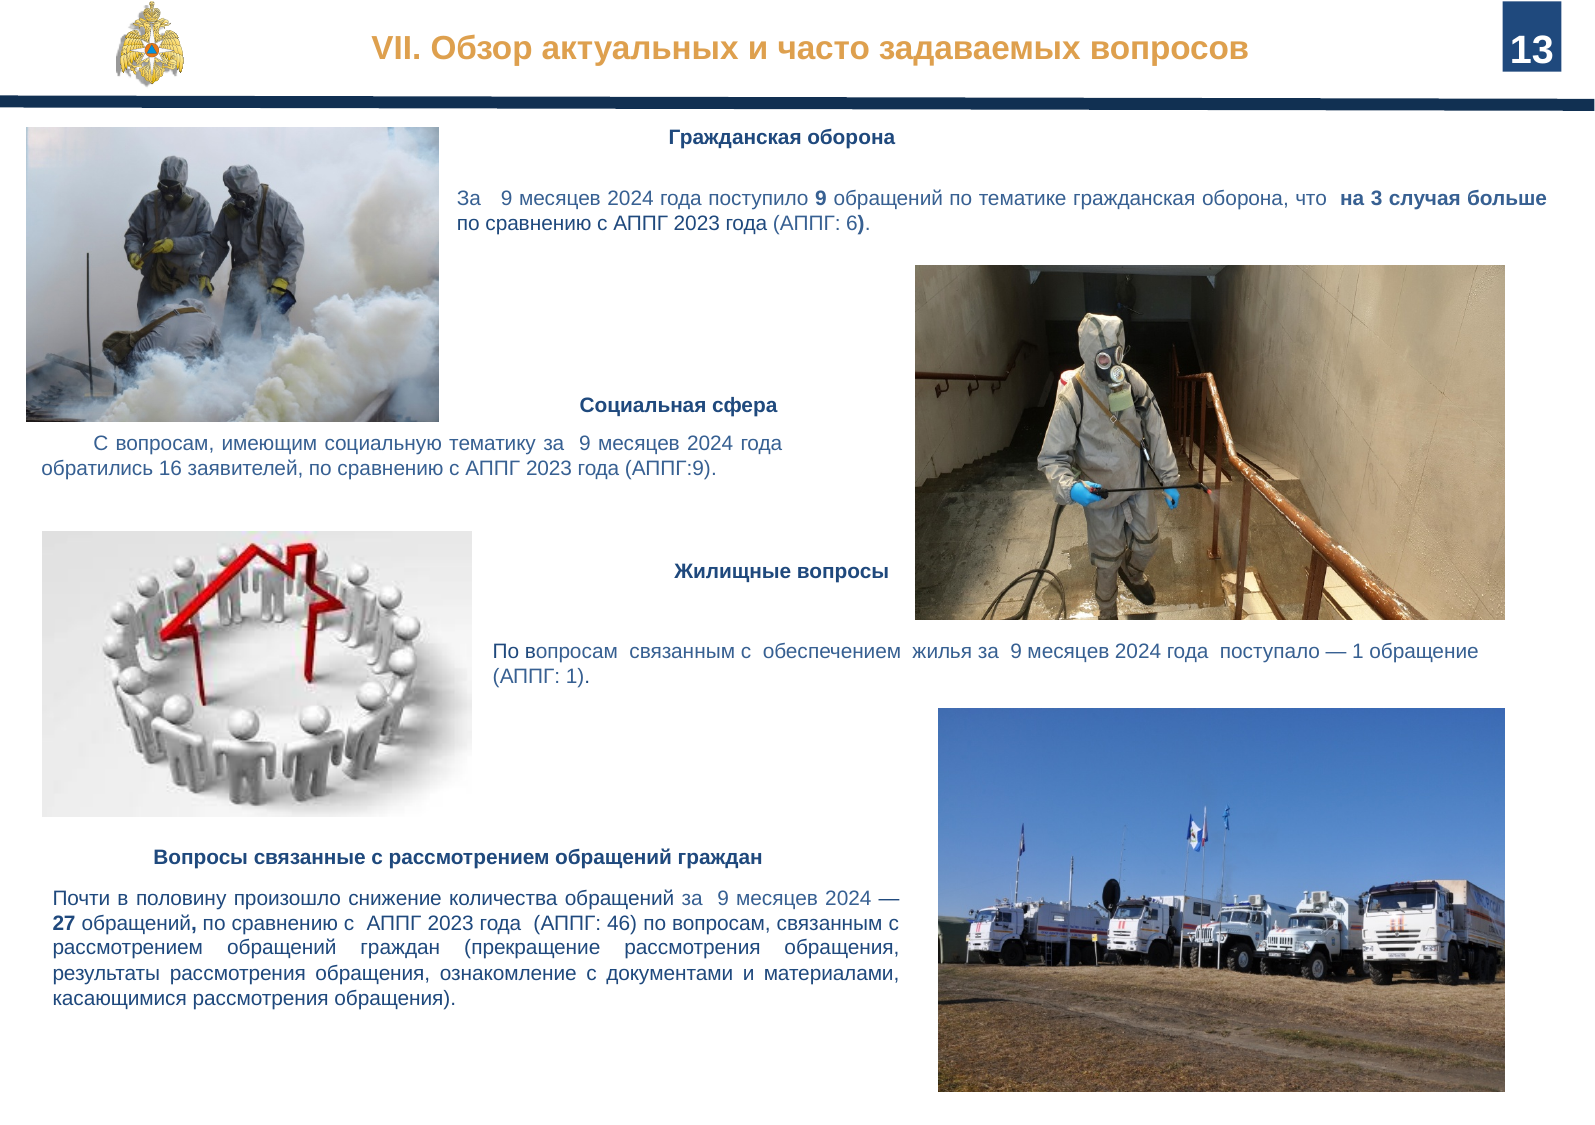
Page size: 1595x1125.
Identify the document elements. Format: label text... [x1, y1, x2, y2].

text_box Жилищные вопросы [501, 550, 910, 591]
text_box С вопросам, имеющим социальную тематику за 9 месяцев 2024 года обратились 16 заявителей, по сравнению с АППГ 2023 года (АППГ:9). [26, 422, 797, 488]
picture [937, 708, 1506, 1092]
picture [120, 1, 184, 85]
text_box За 9 месяцев 2024 года поступило 9 обращений по тематике гражданская оборона, что на 3 случая больше по сравнению с АППГ 2023 года (АППГ: 6). [443, 177, 1562, 242]
text_box По вопросам связанным с обеспечением жилья за 9 месяцев 2024 года поступало — 1 обращение (АППГ: 1). [477, 630, 1562, 695]
text_box Почти в половину произошло снижение количества обращений за 9 месяцев 2024 — 27 обращений, по сравнению с АППГ 2023 года (АППГ: 46) по вопросам, связанным с рассмотрением обращений граждан (прекращение рассмотрения обращения, результаты рассмотрения обращения, ознакомление с документами и материалами, касающимися рассмотрения обращения). [37, 876, 914, 1017]
text_box Гражданская оборона [590, 116, 973, 156]
picture [915, 265, 1506, 620]
picture [42, 531, 472, 817]
picture [26, 127, 440, 422]
text_box Вопросы связанные с рассмотрением обращений граждан [37, 836, 878, 876]
text_box 13 [1502, 1, 1562, 72]
text_box VII. Обзор актуальных и часто задаваемых вопросов [189, 18, 1446, 75]
text_box Социальная сфера [472, 383, 885, 424]
